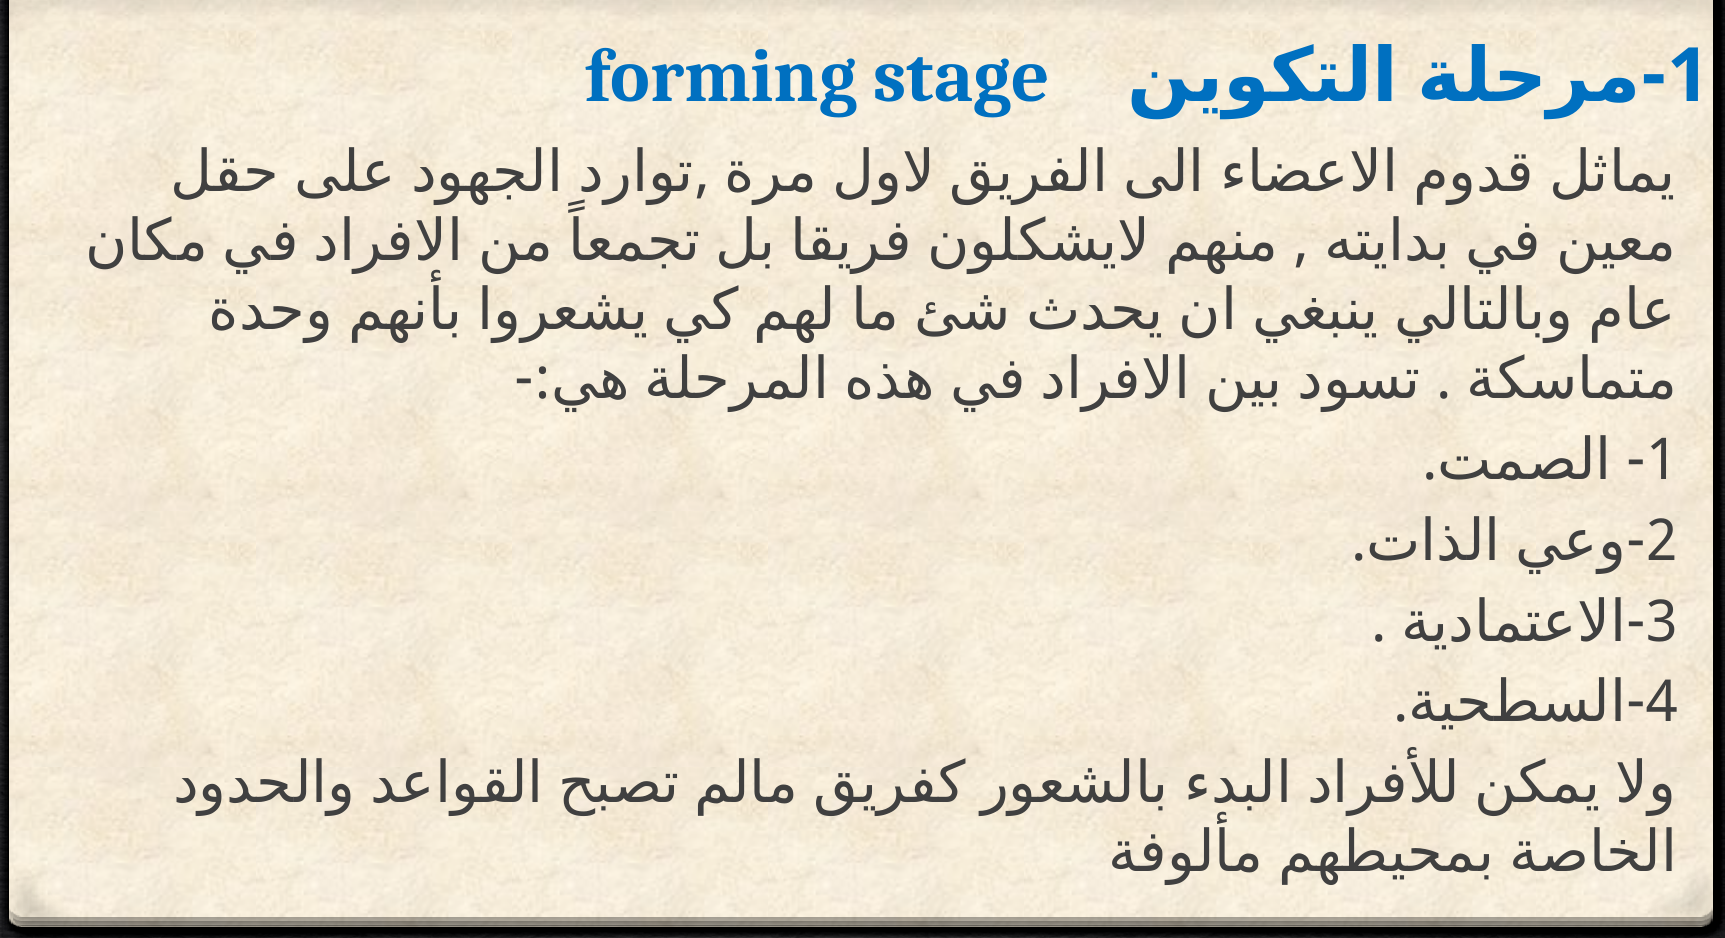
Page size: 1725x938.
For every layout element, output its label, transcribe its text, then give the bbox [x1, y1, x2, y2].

title 1-مرحلة التكوين forming stage [207, 0, 1725, 170]
list يماثل قدوم الاعضاء الى الفريق لاول مرة ,توارد الجهود على حقل معين في بدايته , منهم لايشكلون فريقا بل تجمعاً من الافراد في مكان عام وبالتالي ينبغي ان يحدث شئ ما لهم كي يشعروا بأنهم وحدة متماسكة . تسود بين الافراد في هذه المرحلة هي:- 1- الصمت. 2-وعي الذات. 3-الاعتمادية . 4-السطحية. ولا يمكن للأفراد البدء بالشعور كفريق مالم تصبح القواعد والحدود الخاصة بمحيطهم مألوفة [35, 126, 1705, 894]
picture [0, 0, 1725, 938]
